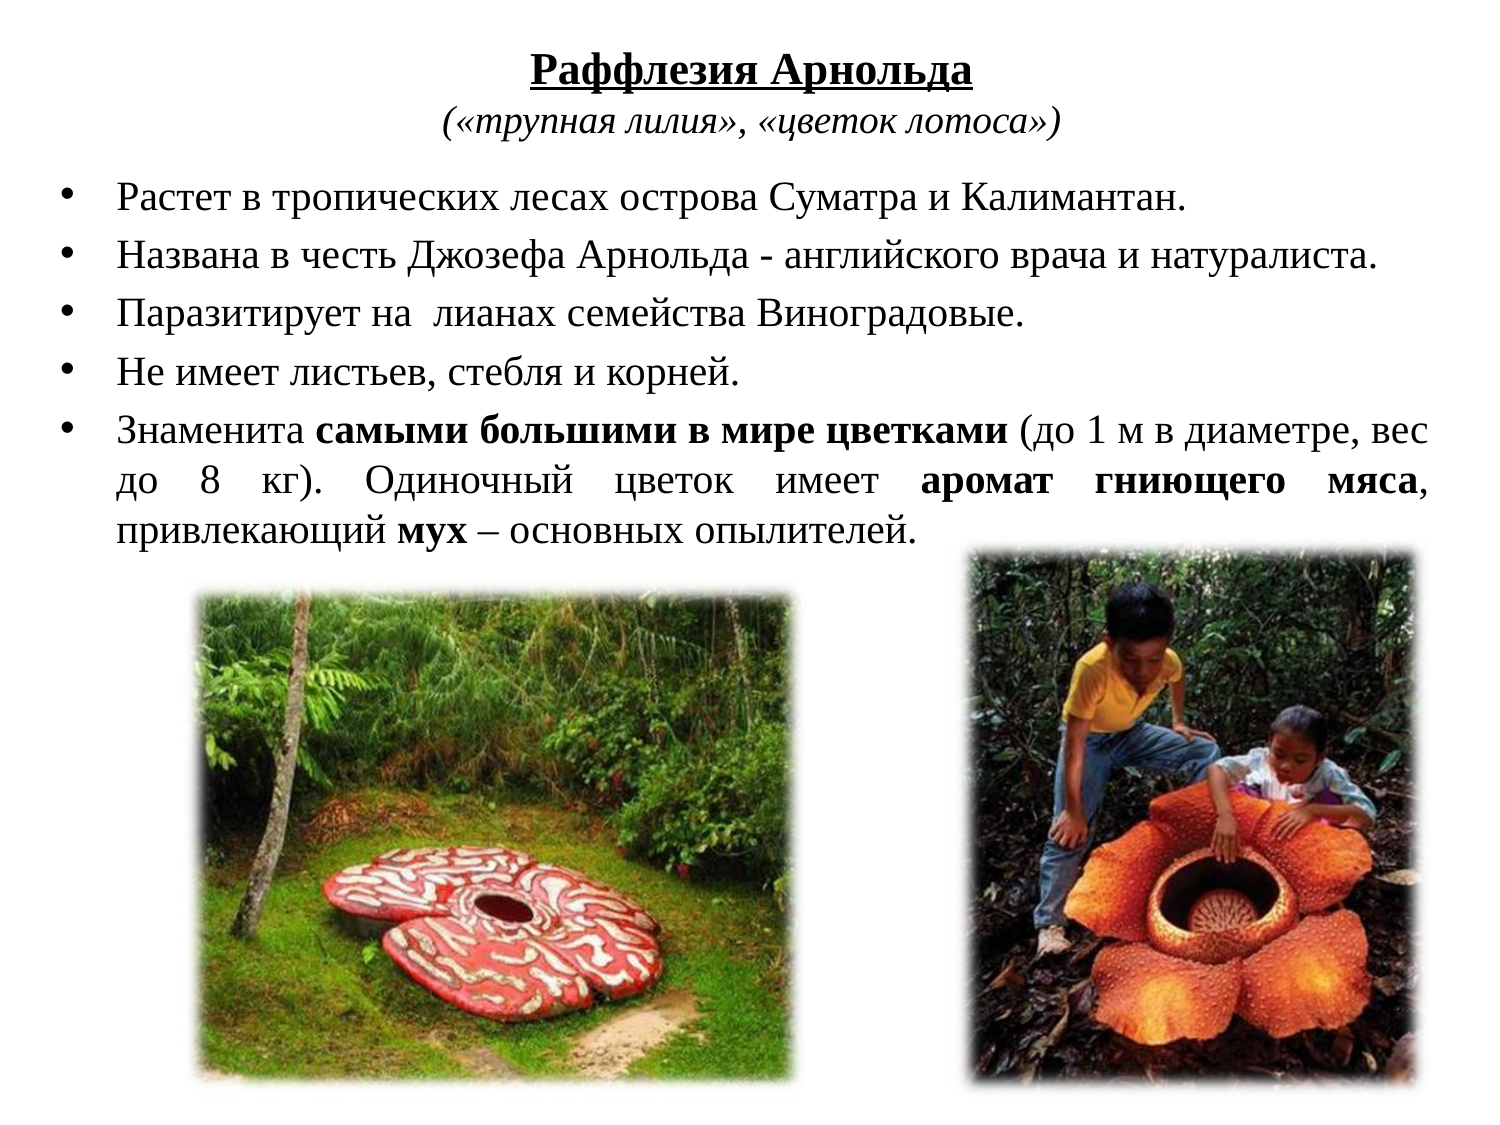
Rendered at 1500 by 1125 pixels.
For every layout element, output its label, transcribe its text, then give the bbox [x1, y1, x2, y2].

picture [938, 537, 1430, 1098]
picture [182, 580, 808, 1098]
title Раффлезия Арнольда («трупная лилия», «цветок лотоса») [76, 30, 1427, 149]
list Растет в тропических лесах острова Суматра и Калимантан. Названа в честь Джозефа Арнольда - английского врача и натуралиста. Паразитирует на лианах семейства Виноградовые. Не имеет листьев, стебля и корней. Знаменита самыми большими в мире цветками (до 1 м в диаметре, вес до 8 кг). Одиночный цветок имеет аромат гниющего мяса, привлекающий мух – основных опылителей. [45, 160, 1445, 626]
